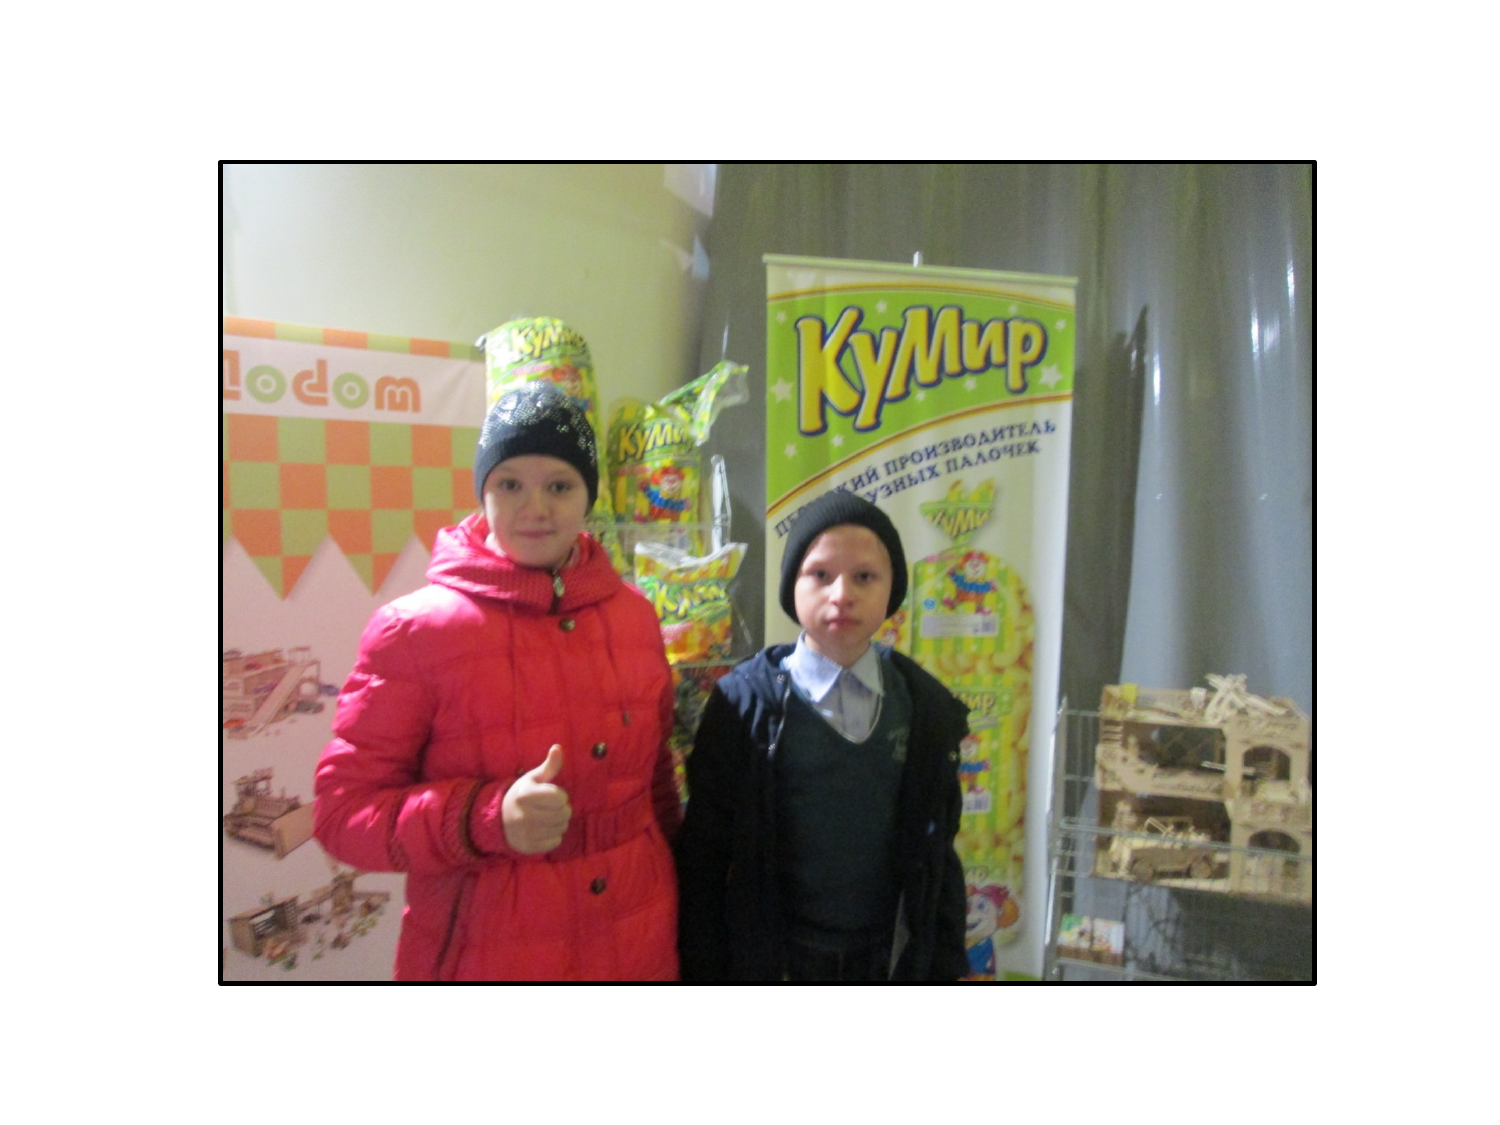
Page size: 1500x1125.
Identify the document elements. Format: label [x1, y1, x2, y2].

list [222, 163, 1313, 982]
